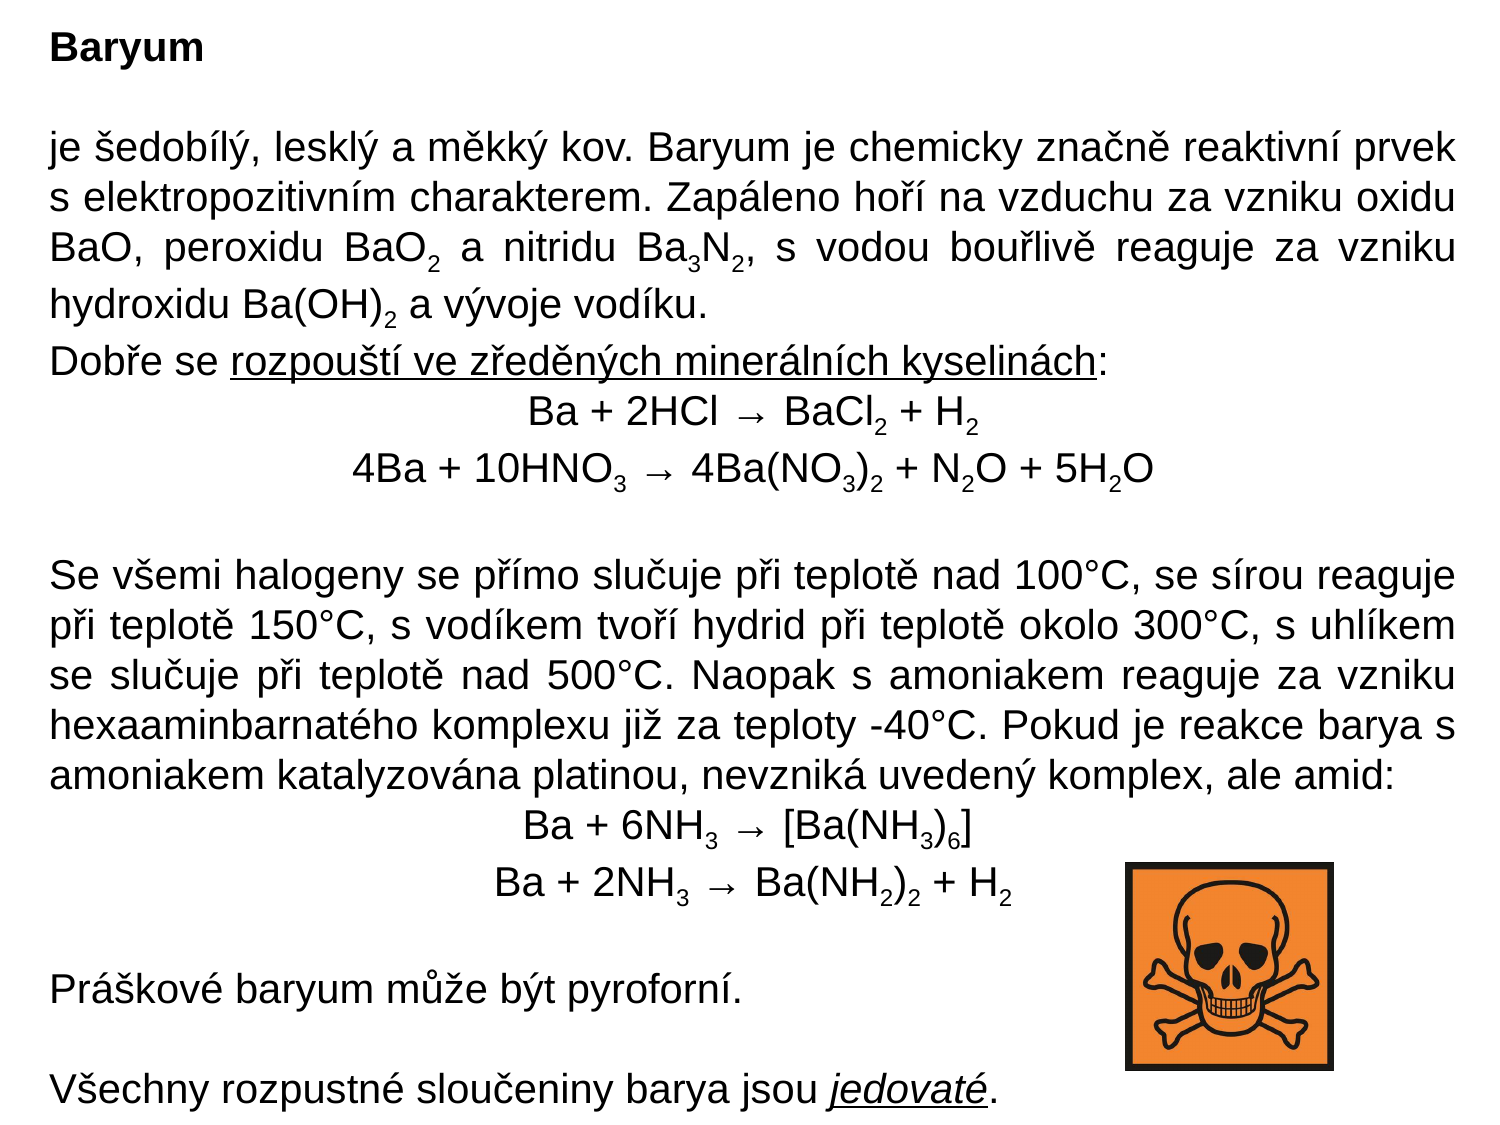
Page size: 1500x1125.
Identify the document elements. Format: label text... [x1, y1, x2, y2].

text_box Baryum je šedobílý, lesklý a měkký kov. Baryum je chemicky značně reaktivní prvek s elektropozitivním charakterem. Zapáleno hoří na vzduchu za vzniku oxidu BaO, peroxidu BaO2 a nitridu Ba3N2, s vodou bouřlivě reaguje za vzniku hydroxidu Ba(OH)2 a vývoje vodíku. Dobře se rozpouští ve zředěných minerálních kyselinách: Ba + 2HCl → BaCl2 + H2 4Ba + 10HNO3 → 4Ba(NO3)2 + N2O + 5H2O Se všemi halogeny se přímo slučuje při teplotě nad 100°C, se sírou reaguje při teplotě 150°C, s vodíkem tvoří hydrid při teplotě okolo 300°C, s uhlíkem se slučuje při teplotě nad 500°C. Naopak s amoniakem reaguje za vzniku hexaaminbarnatého komplexu již za teploty -40°C. Pokud je reakce barya s amoniakem katalyzována platinou, nevzniká uvedený komplex, ale amid: Ba + 6NH3 → [Ba(NH3)6] Ba + 2NH3 → Ba(NH2)2 + H2 Práškové baryum může být pyroforní. Všechny rozpustné sloučeniny barya jsou jedovaté. [34, 12, 1472, 1119]
picture [1124, 862, 1334, 1072]
